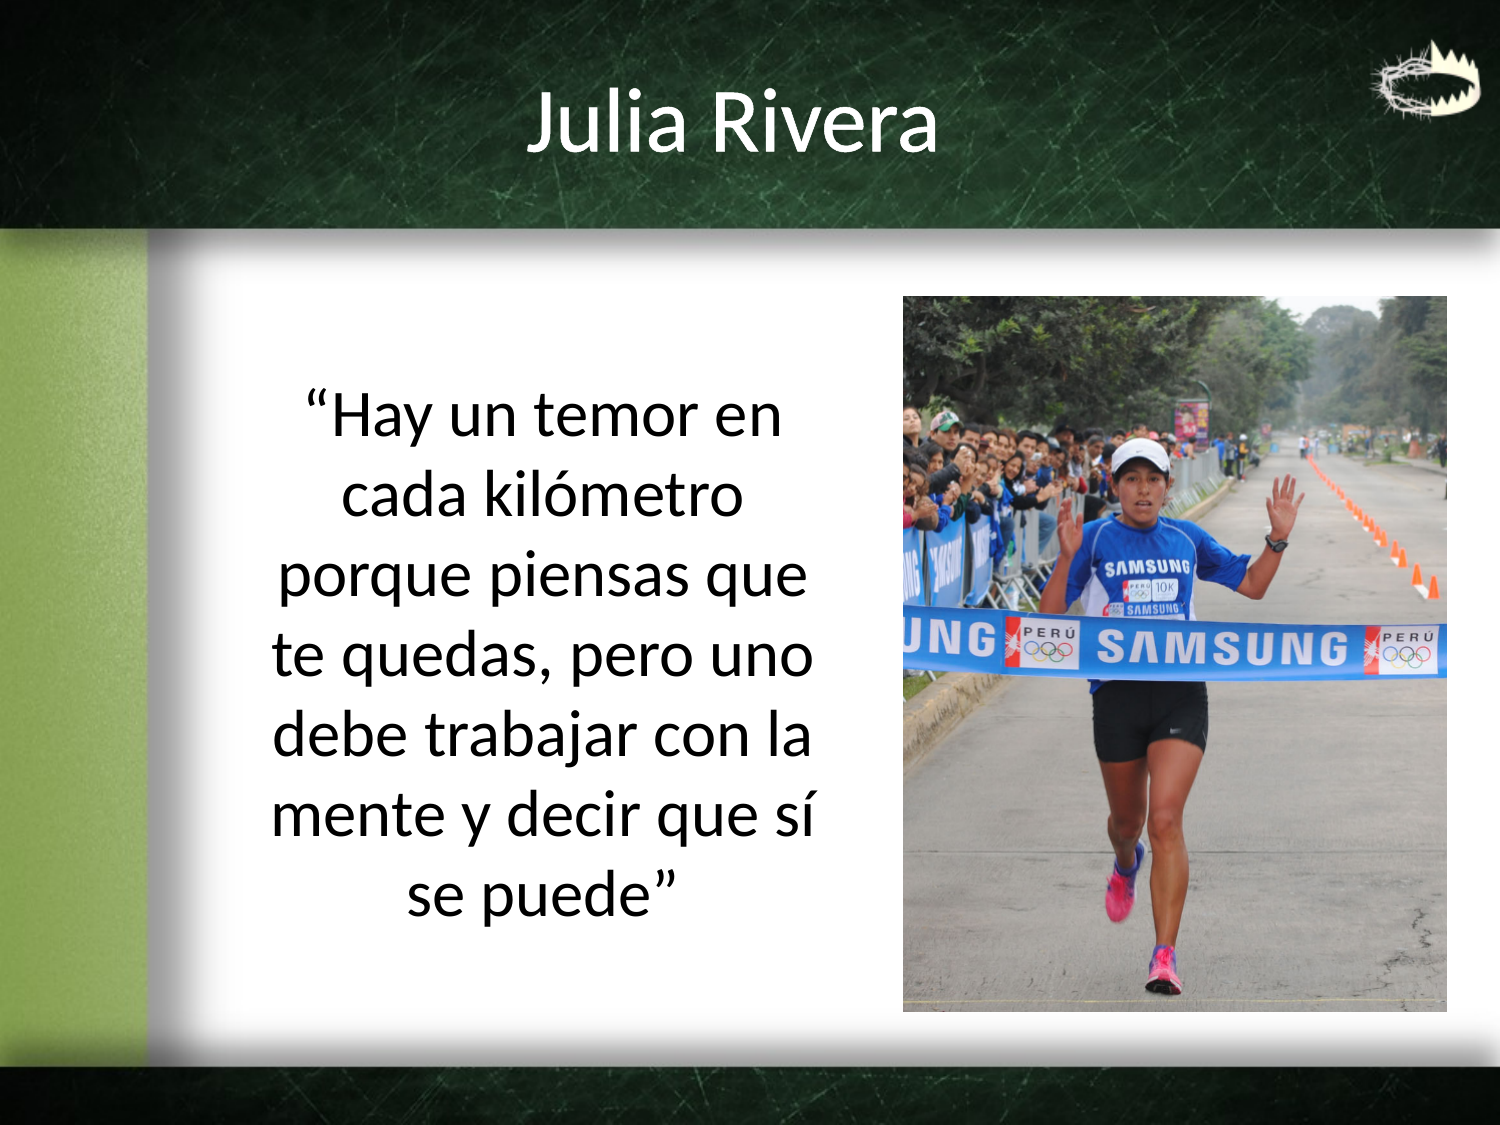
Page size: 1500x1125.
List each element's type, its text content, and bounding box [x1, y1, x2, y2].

list “Hay un temor en cada kilómetro porque piensas que te quedas, pero uno debe trabajar con la mente y decir que sí se puede” [253, 361, 833, 1018]
picture [0, 0, 1500, 1125]
title Julia Rivera [100, 20, 1368, 209]
